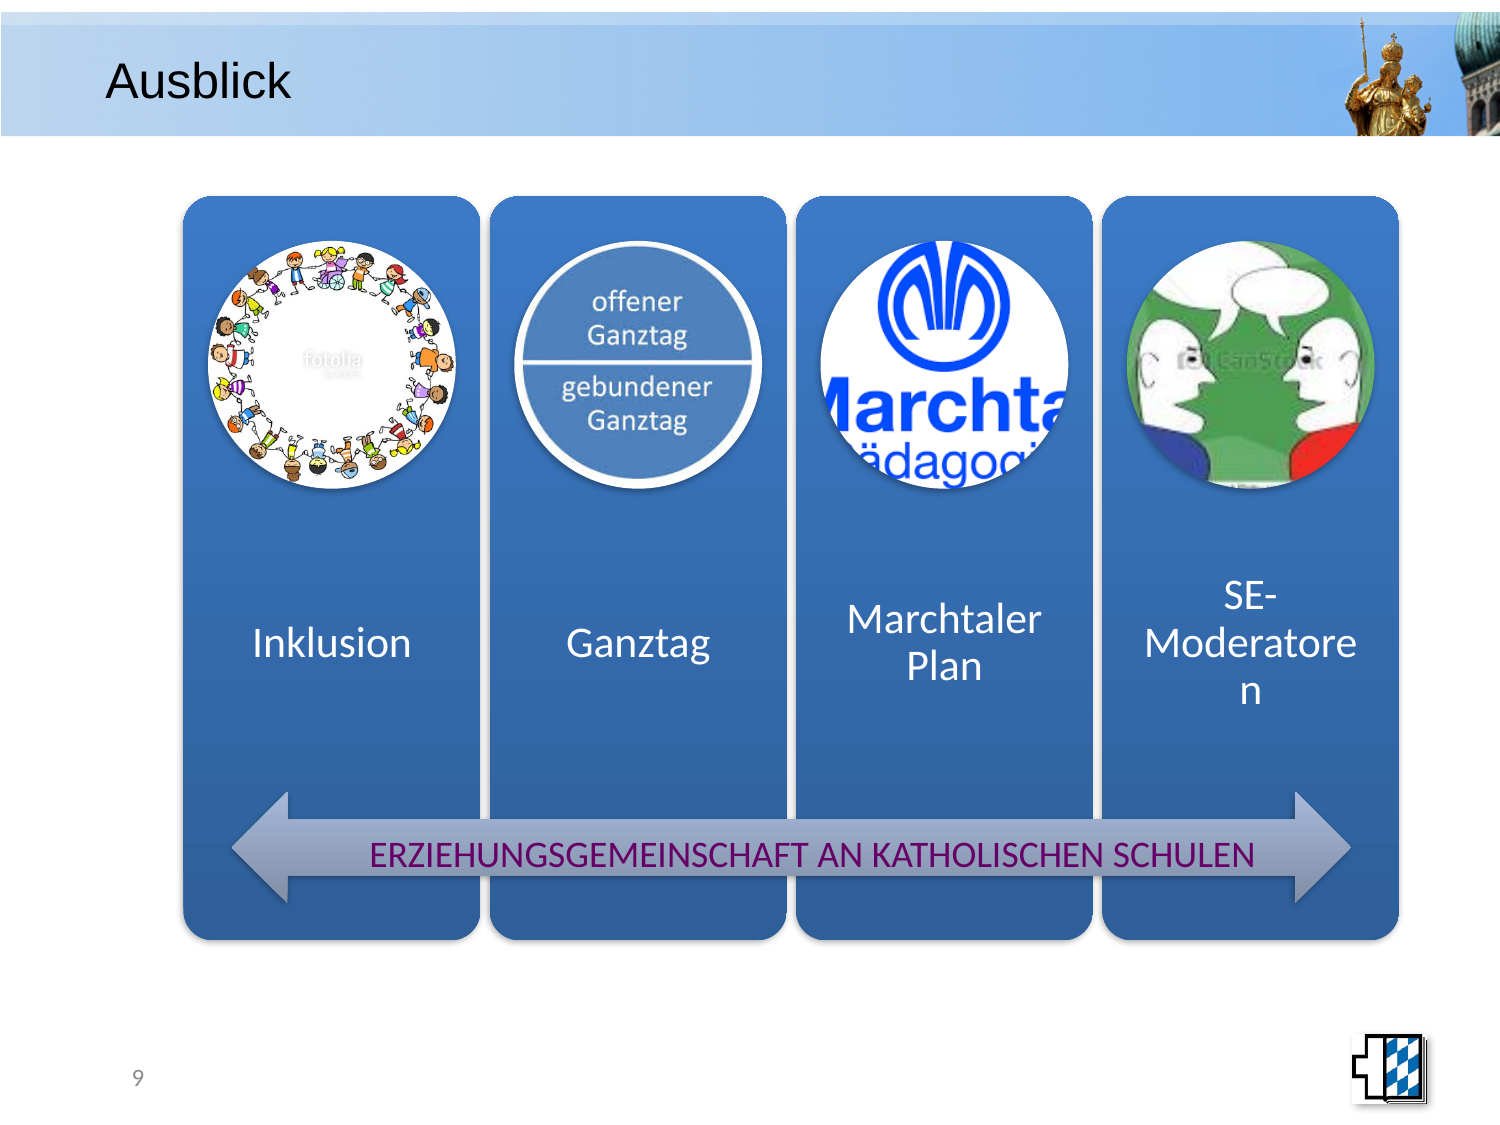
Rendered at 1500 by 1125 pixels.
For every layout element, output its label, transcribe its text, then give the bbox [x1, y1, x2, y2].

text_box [182, 196, 1400, 941]
slide_number 9 [76, 1046, 160, 1106]
picture [0, 0, 1500, 1125]
title Ausblick [76, 30, 1319, 126]
